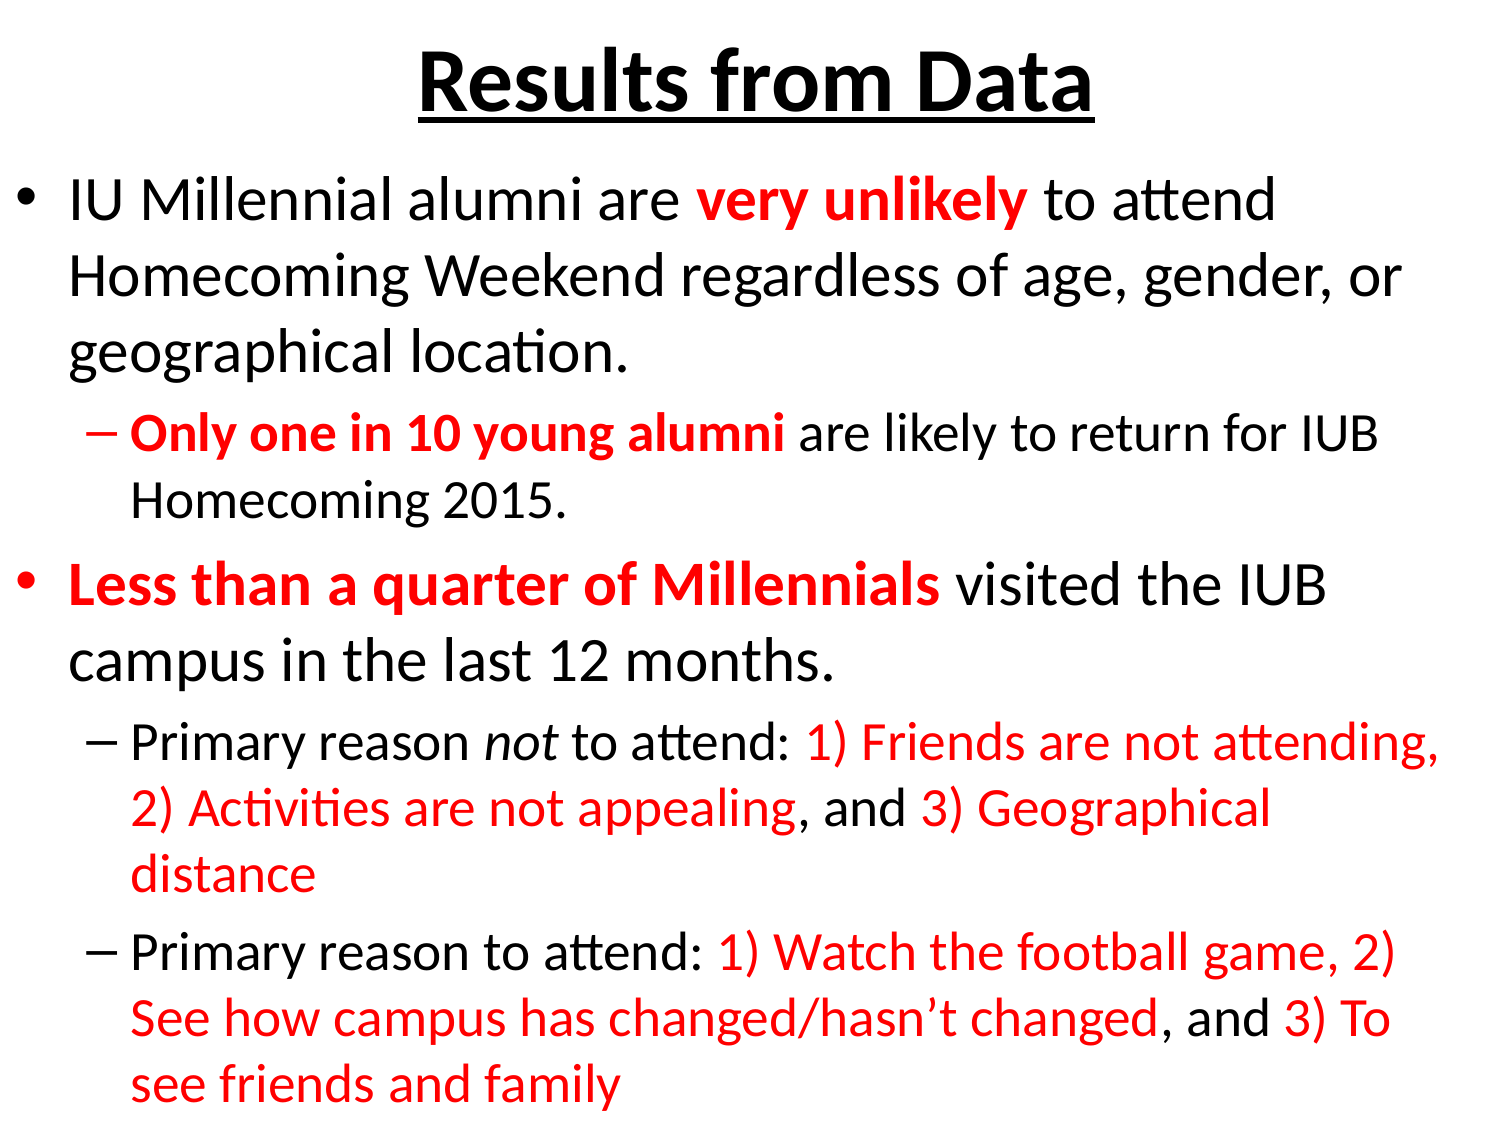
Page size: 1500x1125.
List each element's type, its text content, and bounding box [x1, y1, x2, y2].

title Results from Data [75, 0, 1438, 149]
list IU Millennial alumni are very unlikely to attend Homecoming Weekend regardless of age, gender, or geographical location. Only one in 10 young alumni are likely to return for IUB Homecoming 2015. Less than a quarter of Millennials visited the IUB campus in the last 12 months. Primary reason not to attend: 1) Friends are not attending, 2) Activities are not appealing, and 3) Geographical distance Primary reason to attend: 1) Watch the football game, 2) See how campus has changed/hasn’t changed, and 3) To see friends and family [0, 149, 1475, 1125]
